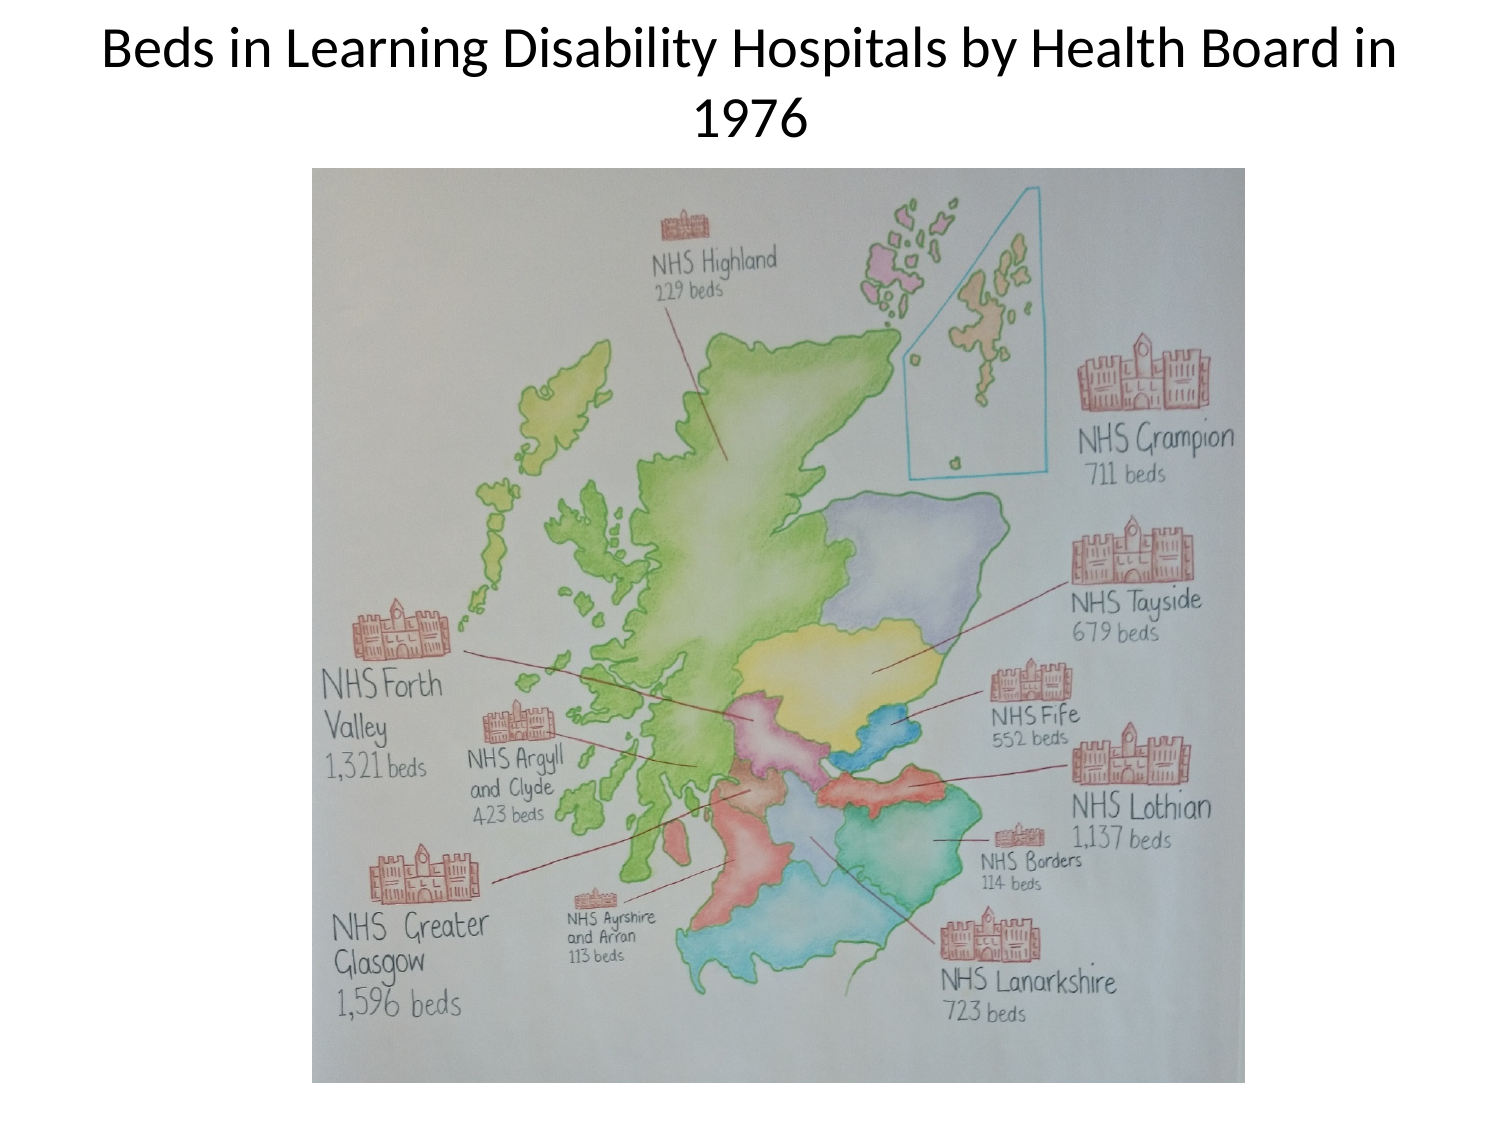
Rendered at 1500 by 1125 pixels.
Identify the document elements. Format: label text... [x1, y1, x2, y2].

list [312, 168, 1245, 1083]
title Beds in Learning Disability Hospitals by Health Board in 1976 [75, 45, 1425, 114]
